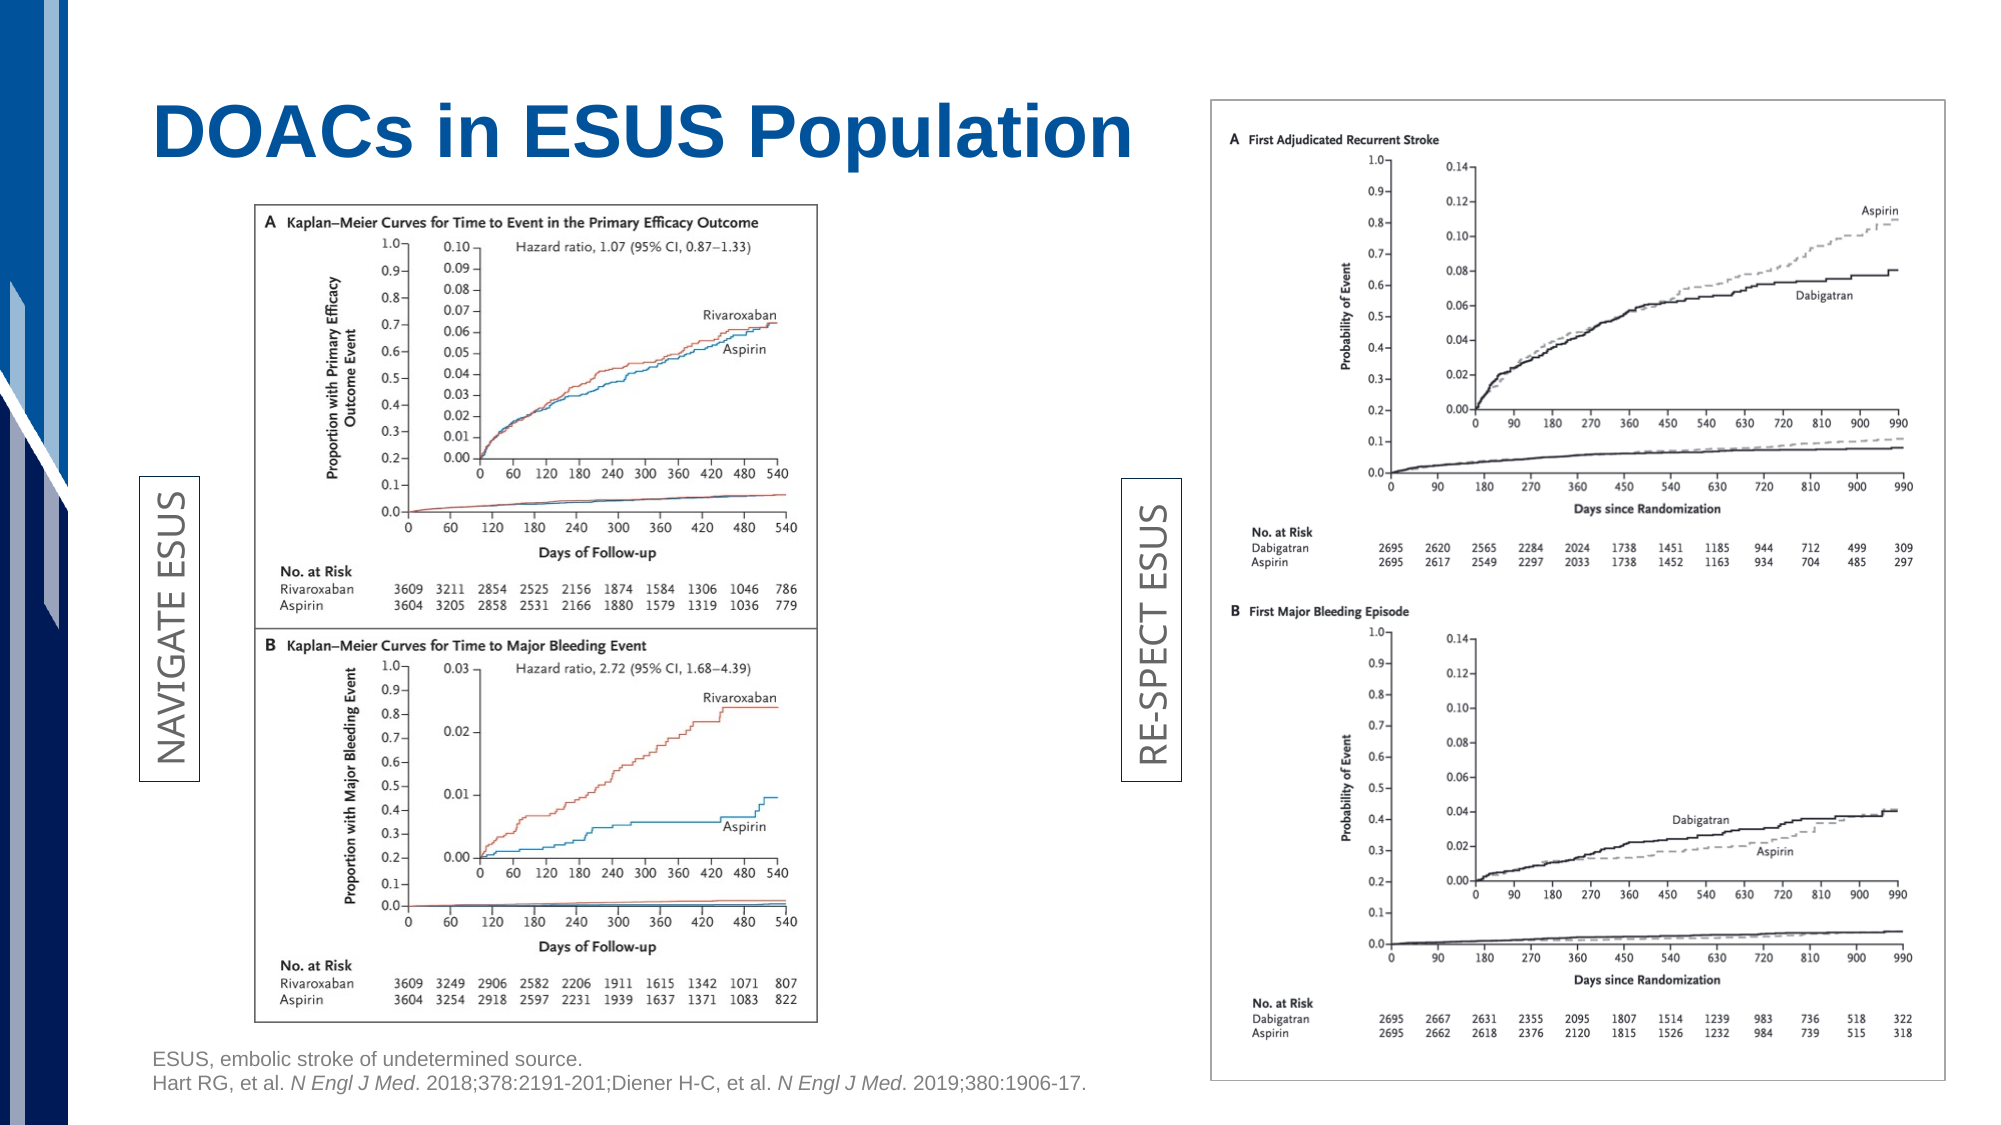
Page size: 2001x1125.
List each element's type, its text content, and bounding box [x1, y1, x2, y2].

text_box [1210, 99, 1946, 1081]
footer ESUS, embolic stroke of undetermined source. Hart RG, et al. N Engl J Med. 2018;378:2191-201;Diener H-C, et al. N Engl J Med. 2019;380:1906-17. [137, 1042, 1863, 1103]
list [254, 204, 818, 1023]
picture [1223, 597, 1937, 1050]
title DOACs in ESUS Population [137, 0, 1863, 182]
text_box RE-SPECT ESUS [1121, 478, 1182, 782]
picture [1223, 126, 1937, 578]
text_box NAVIGATE ESUS [139, 476, 200, 782]
picture [0, 0, 68, 1125]
